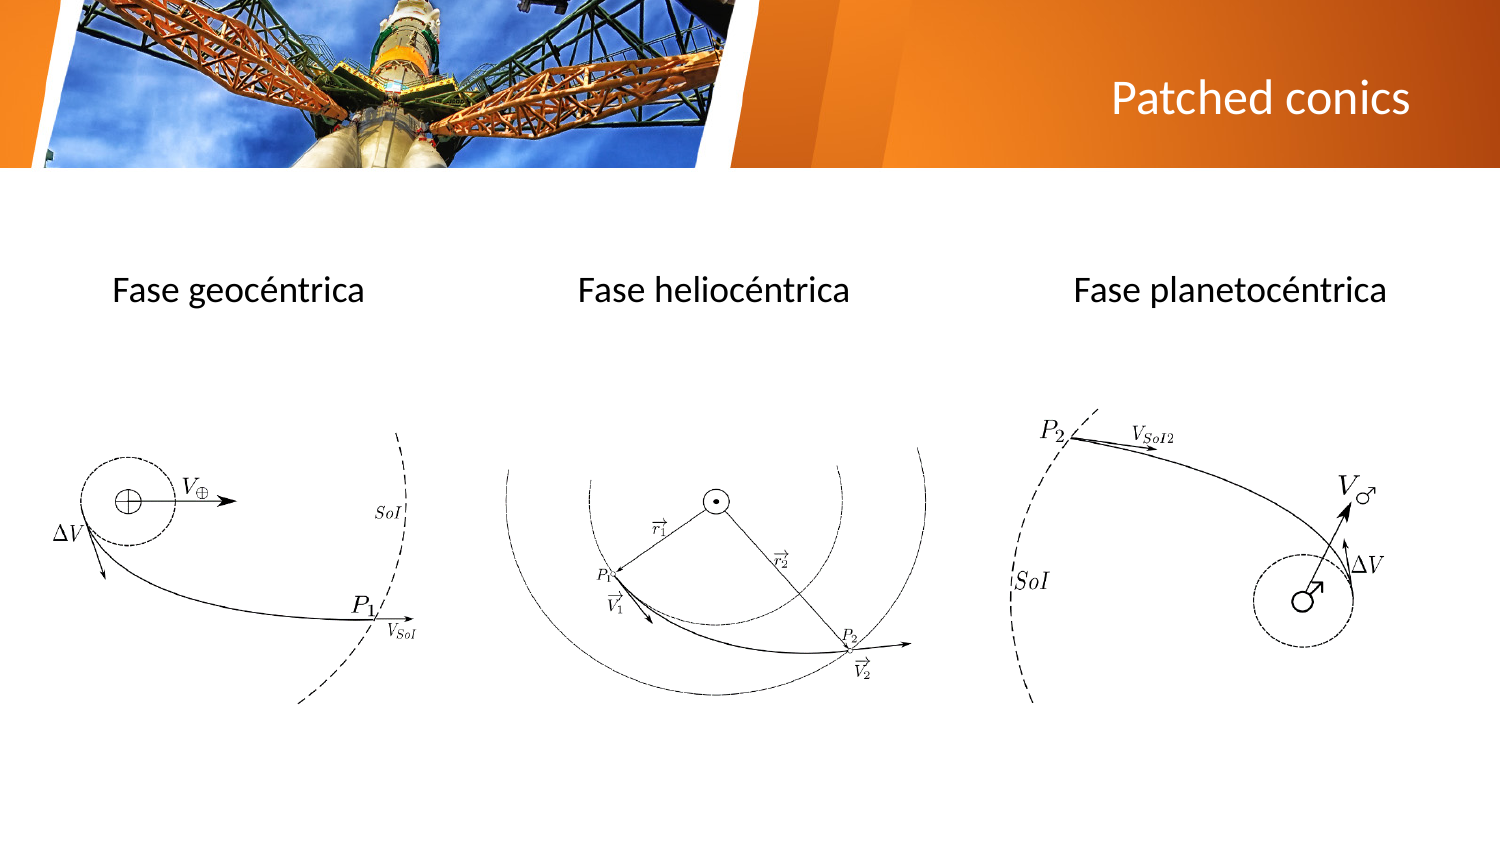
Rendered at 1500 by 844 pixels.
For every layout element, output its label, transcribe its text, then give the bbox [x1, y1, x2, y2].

picture [0, 0, 1500, 844]
text_box Fase heliocéntrica [563, 257, 866, 318]
text_box Fase planetocéntrica [1058, 257, 1403, 318]
text_box Fase geocéntrica [97, 257, 381, 318]
title Patched conics [73, 21, 1427, 168]
